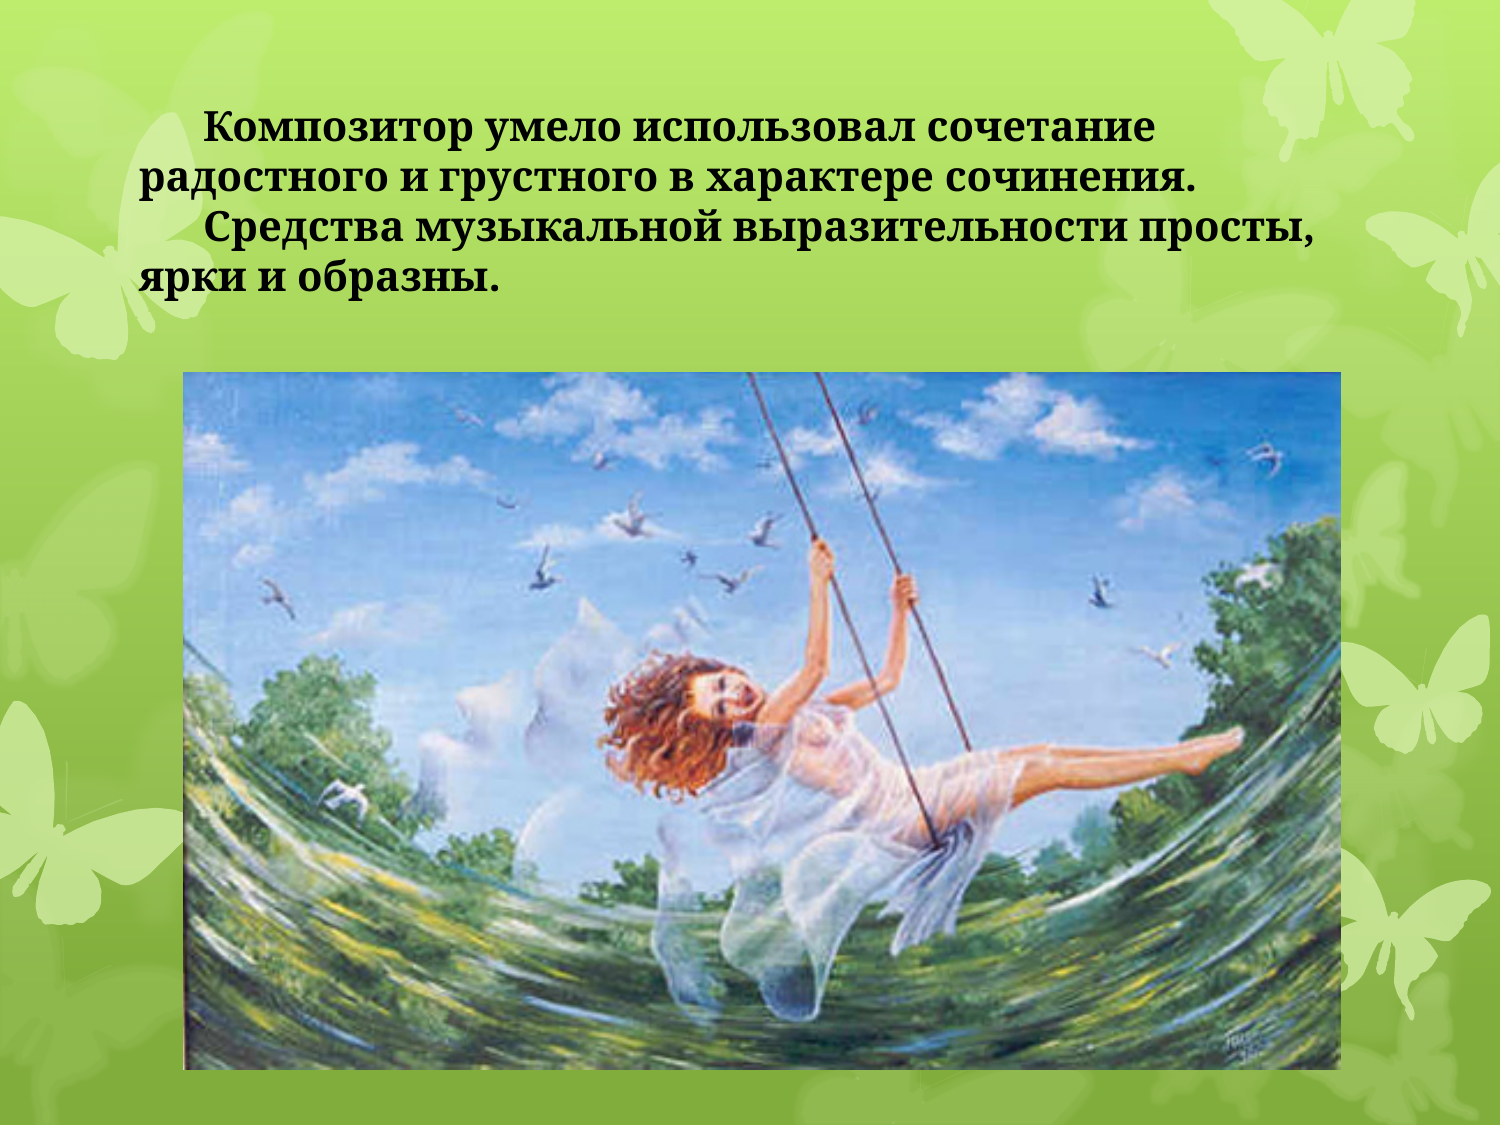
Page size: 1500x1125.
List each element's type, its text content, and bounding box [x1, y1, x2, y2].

picture [182, 372, 1342, 1071]
text_box Композитор умело использовал сочетание радостного и грустного в характере сочинения. Средства музыкальной выразительности просты, ярки и образны. [123, 42, 1400, 308]
